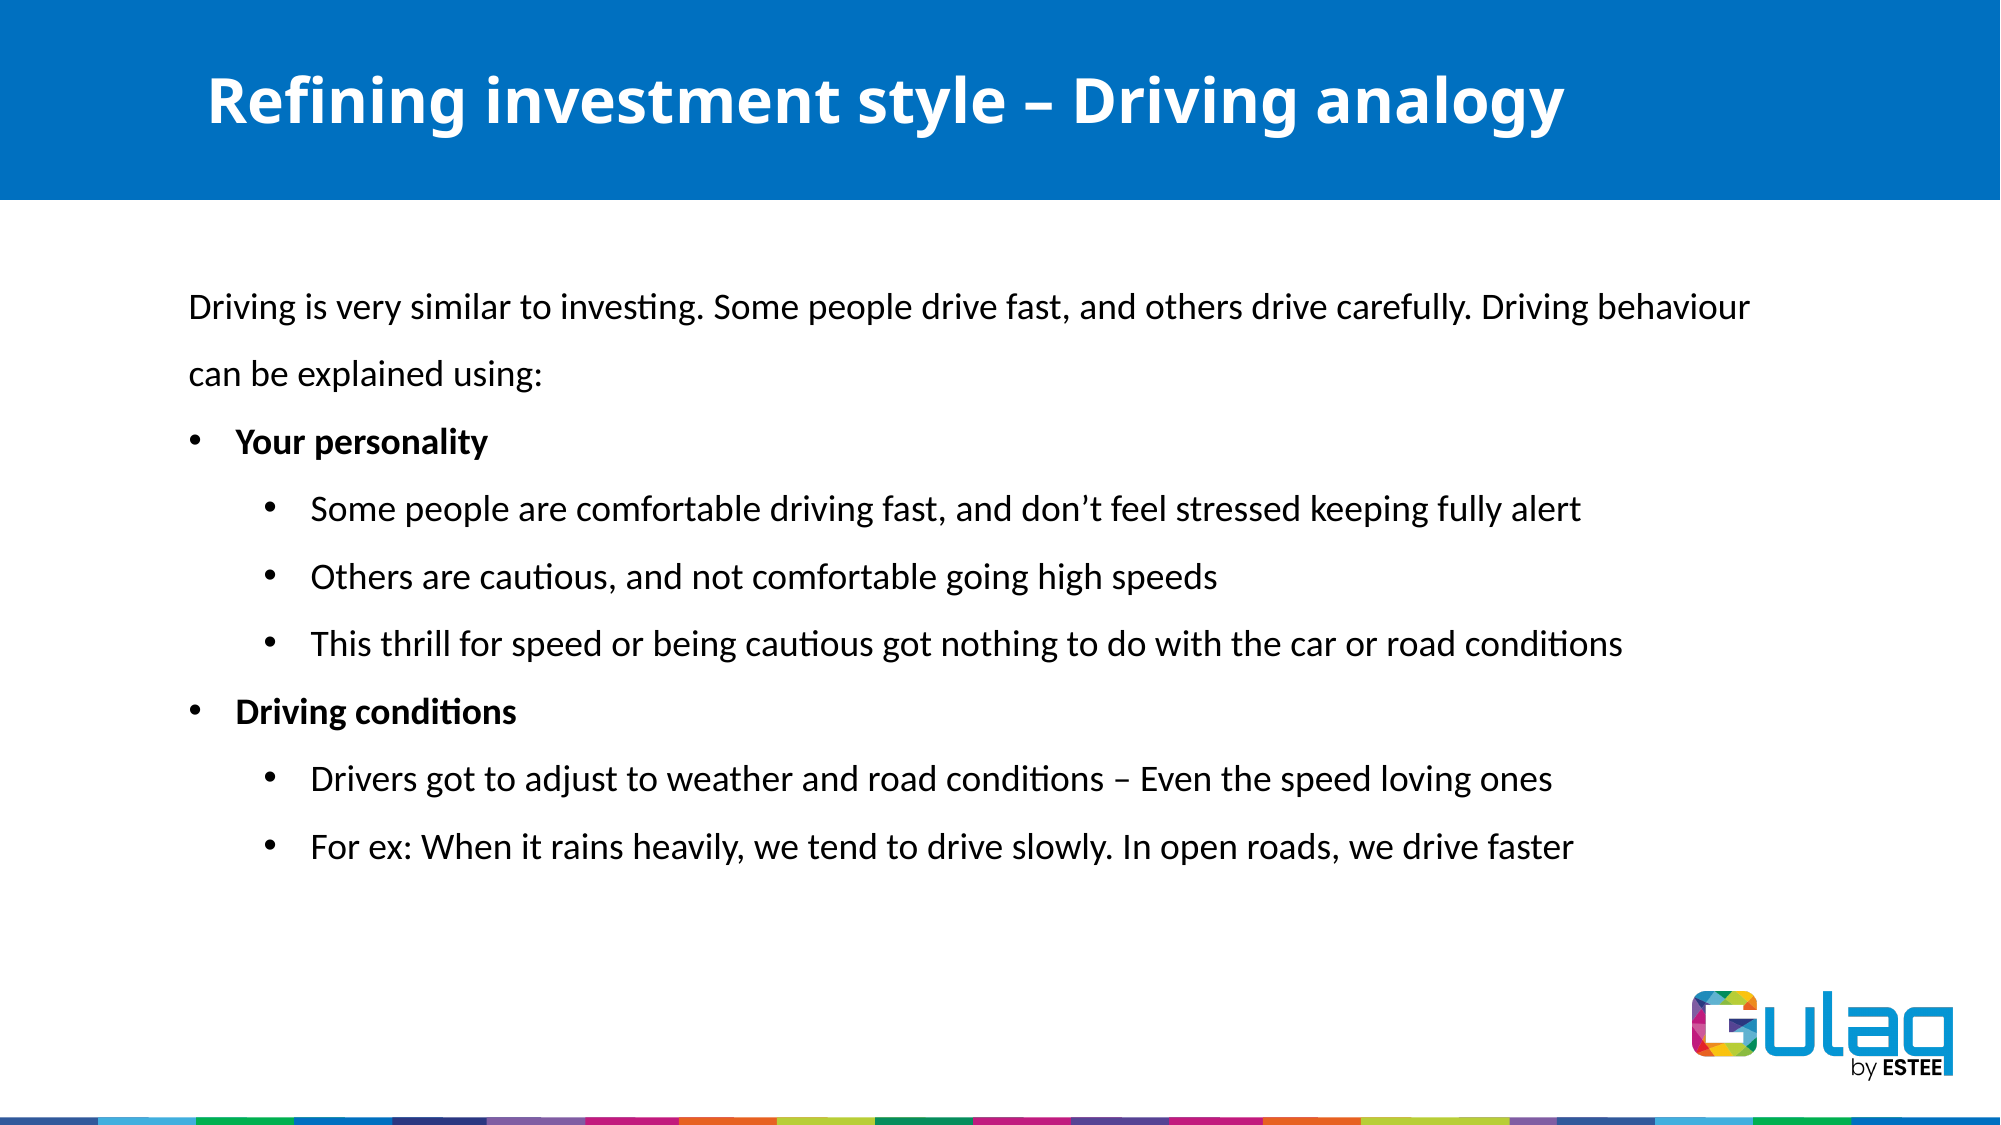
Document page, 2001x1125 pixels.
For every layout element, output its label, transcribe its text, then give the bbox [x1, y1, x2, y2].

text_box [0, 1117, 2000, 1125]
picture [1692, 991, 1953, 1081]
picture [1913, 1017, 1943, 1047]
text_box Driving is very similar to investing. Some people drive fast, and others drive carefully. Driving behaviour can be explained using: Your personality Some people are comfortable driving fast, and don’t feel stressed keeping fully alert Others are cautious, and not comfortable going high speeds This thrill for speed or being cautious got nothing to do with the car or road conditions Driving conditions Drivers got to adjust to weather and road conditions – Even the speed loving ones For ex: When it rains heavily, we tend to drive slowly. In open roads, we drive faster [173, 251, 1828, 874]
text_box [0, 0, 2000, 200]
